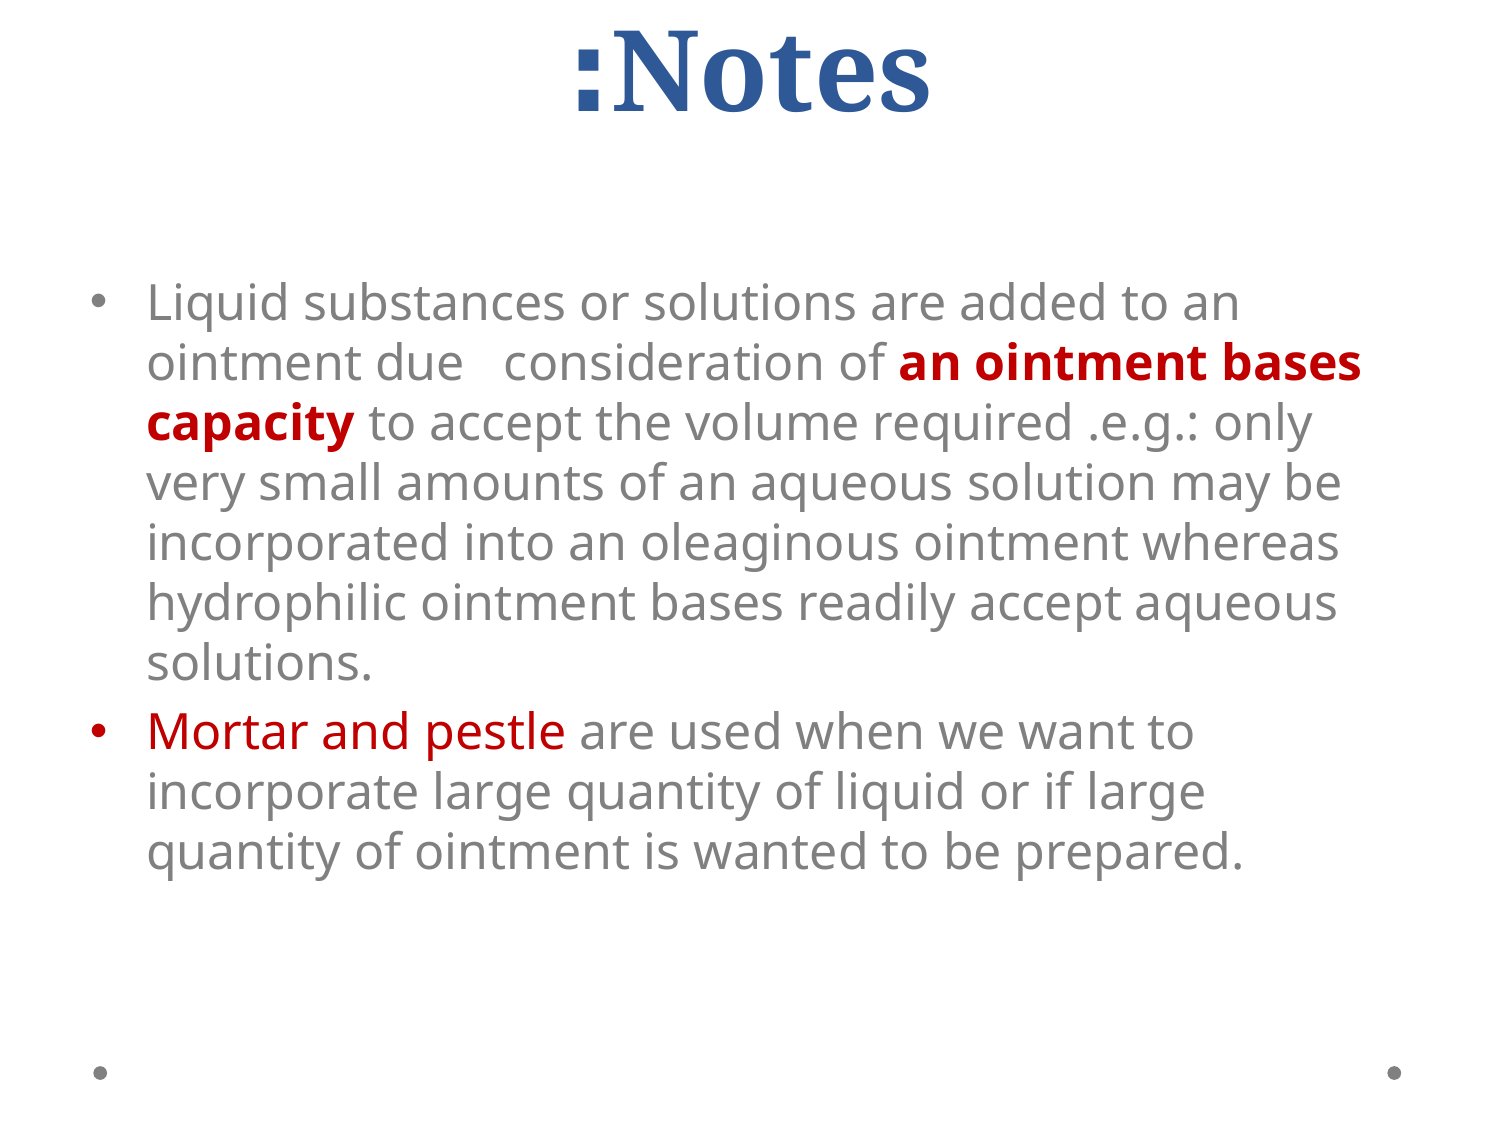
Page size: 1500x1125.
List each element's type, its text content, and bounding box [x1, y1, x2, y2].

text_box Liquid substances or solutions are added to an ointment due consideration of an ointment bases capacity to accept the volume required .e.g.: only very small amounts of an aqueous solution may be incorporated into an oleaginous ointment whereas hydrophilic ointment bases readily accept aqueous solutions. Mortar and pestle are used when we want to incorporate large quantity of liquid or if large quantity of ointment is wanted to be prepared. [75, 262, 1425, 1005]
text_box Notes: [75, 0, 1425, 262]
